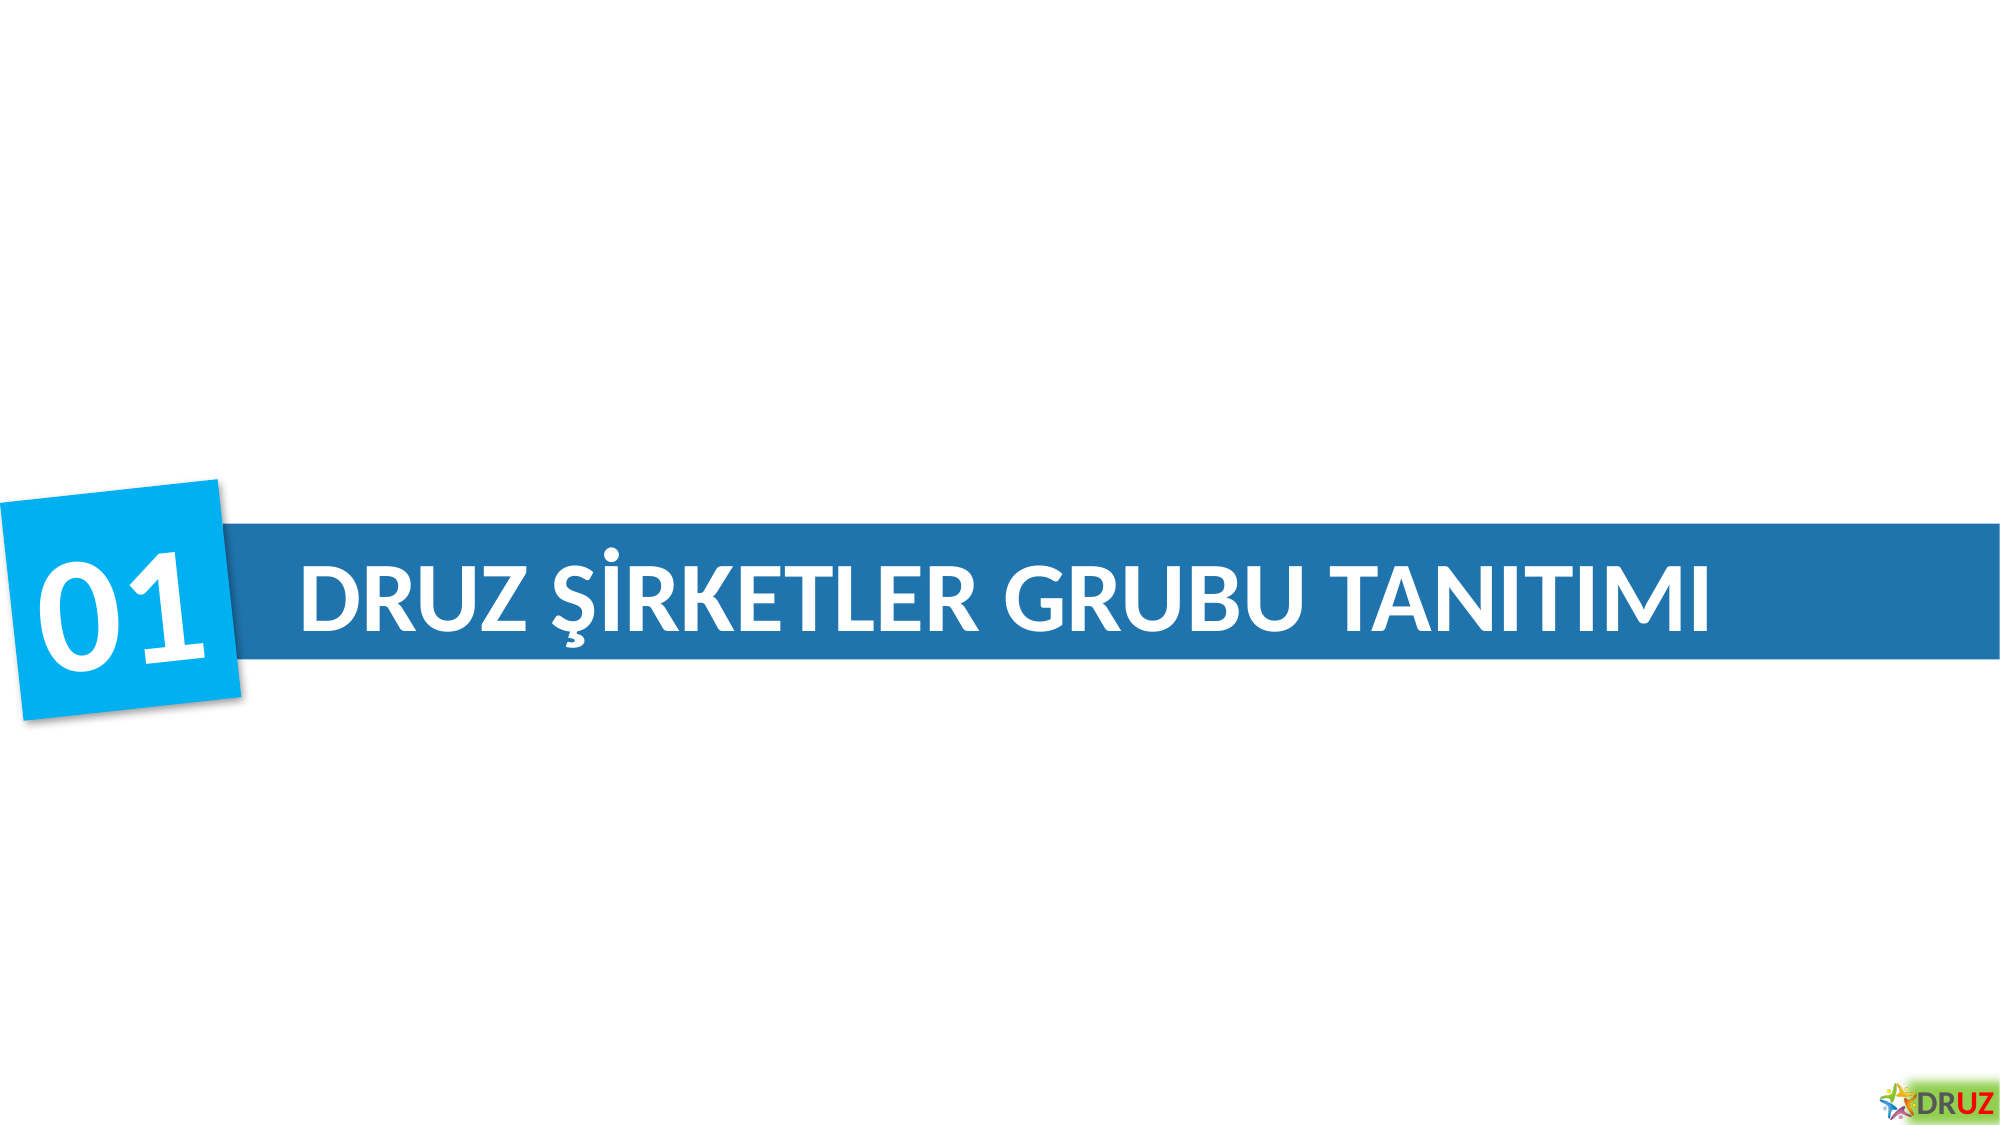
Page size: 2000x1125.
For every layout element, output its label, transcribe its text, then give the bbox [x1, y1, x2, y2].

picture [1879, 1083, 1917, 1120]
text_box 01 [0, 477, 244, 723]
text_box DRUZ ŞİRKETLER GRUBU TANITIMI [234, 523, 2000, 660]
